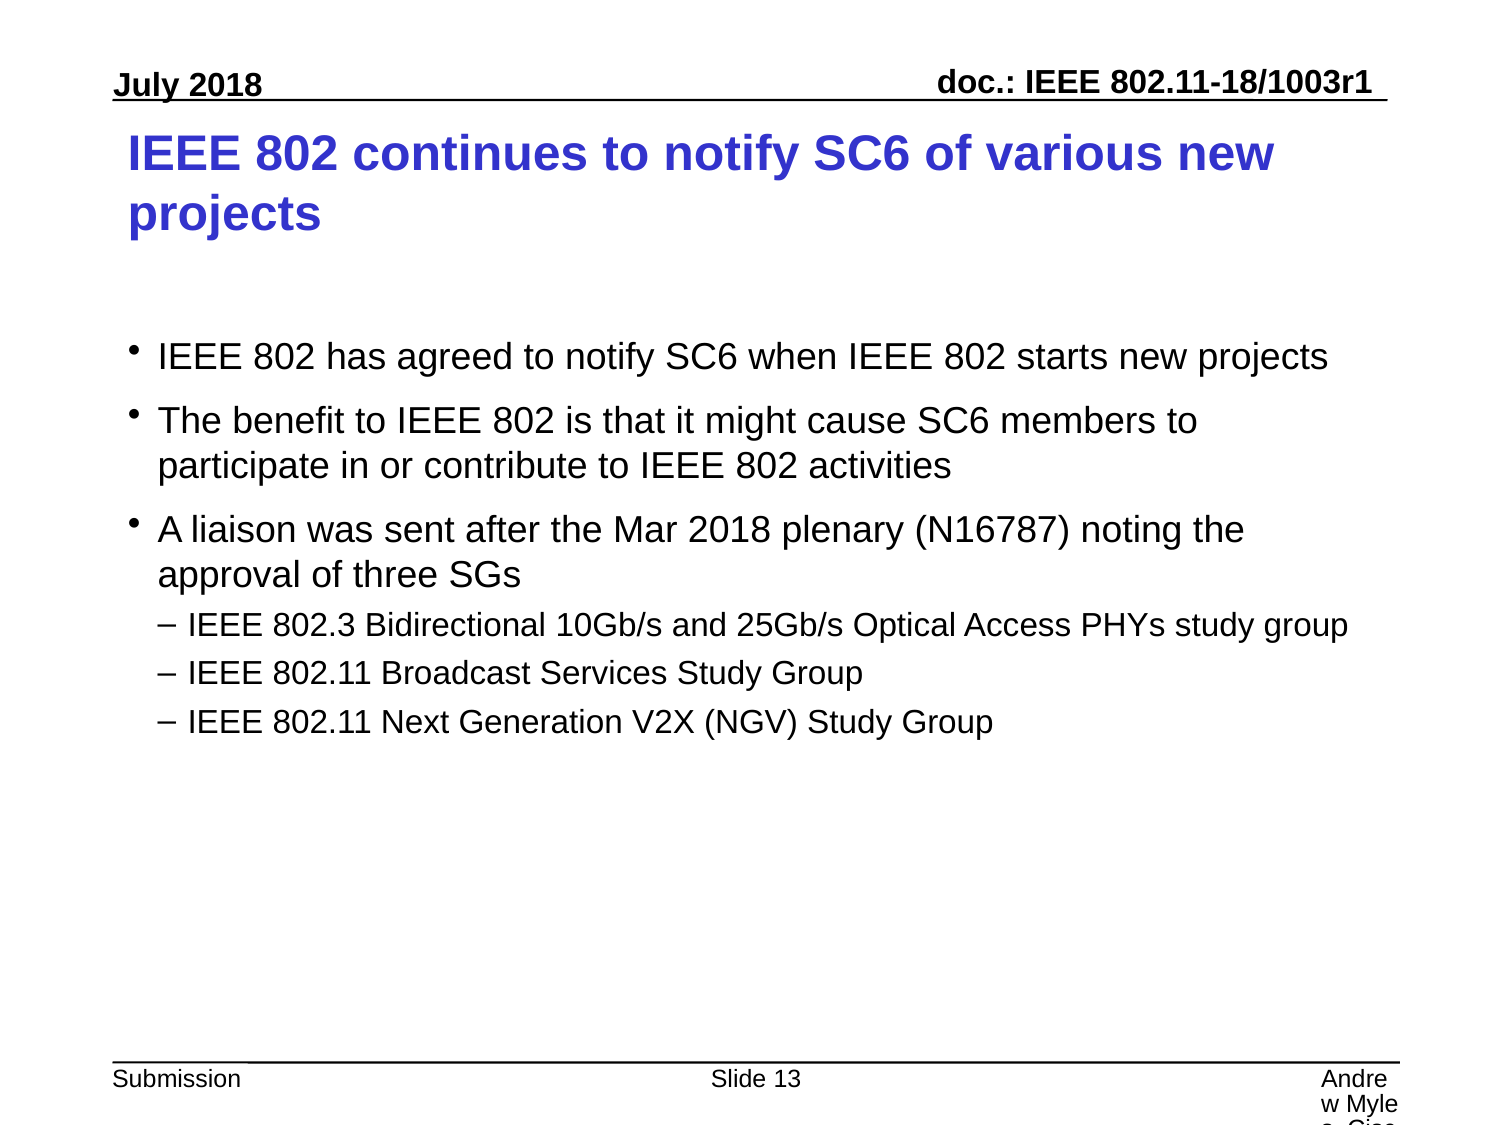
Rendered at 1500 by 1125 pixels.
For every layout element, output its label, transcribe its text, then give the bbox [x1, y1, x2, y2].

title IEEE 802 continues to notify SC6 of various new projects [112, 112, 1388, 288]
list IEEE 802 has agreed to notify SC6 when IEEE 802 starts new projects The benefit to IEEE 802 is that it might cause SC6 members to participate in or contribute to IEEE 802 activities A liaison was sent after the Mar 2018 plenary (N16787) noting the approval of three SGs IEEE 802.3 Bidirectional 10Gb/s and 25Gb/s Optical Access PHYs study group IEEE 802.11 Broadcast Services Study Group IEEE 802.11 Next Generation V2X (NGV) Study Group [112, 324, 1388, 1000]
slide_number Slide 13 [709, 1061, 803, 1093]
footer Andrew Myles, Cisco [1320, 1061, 1402, 1093]
